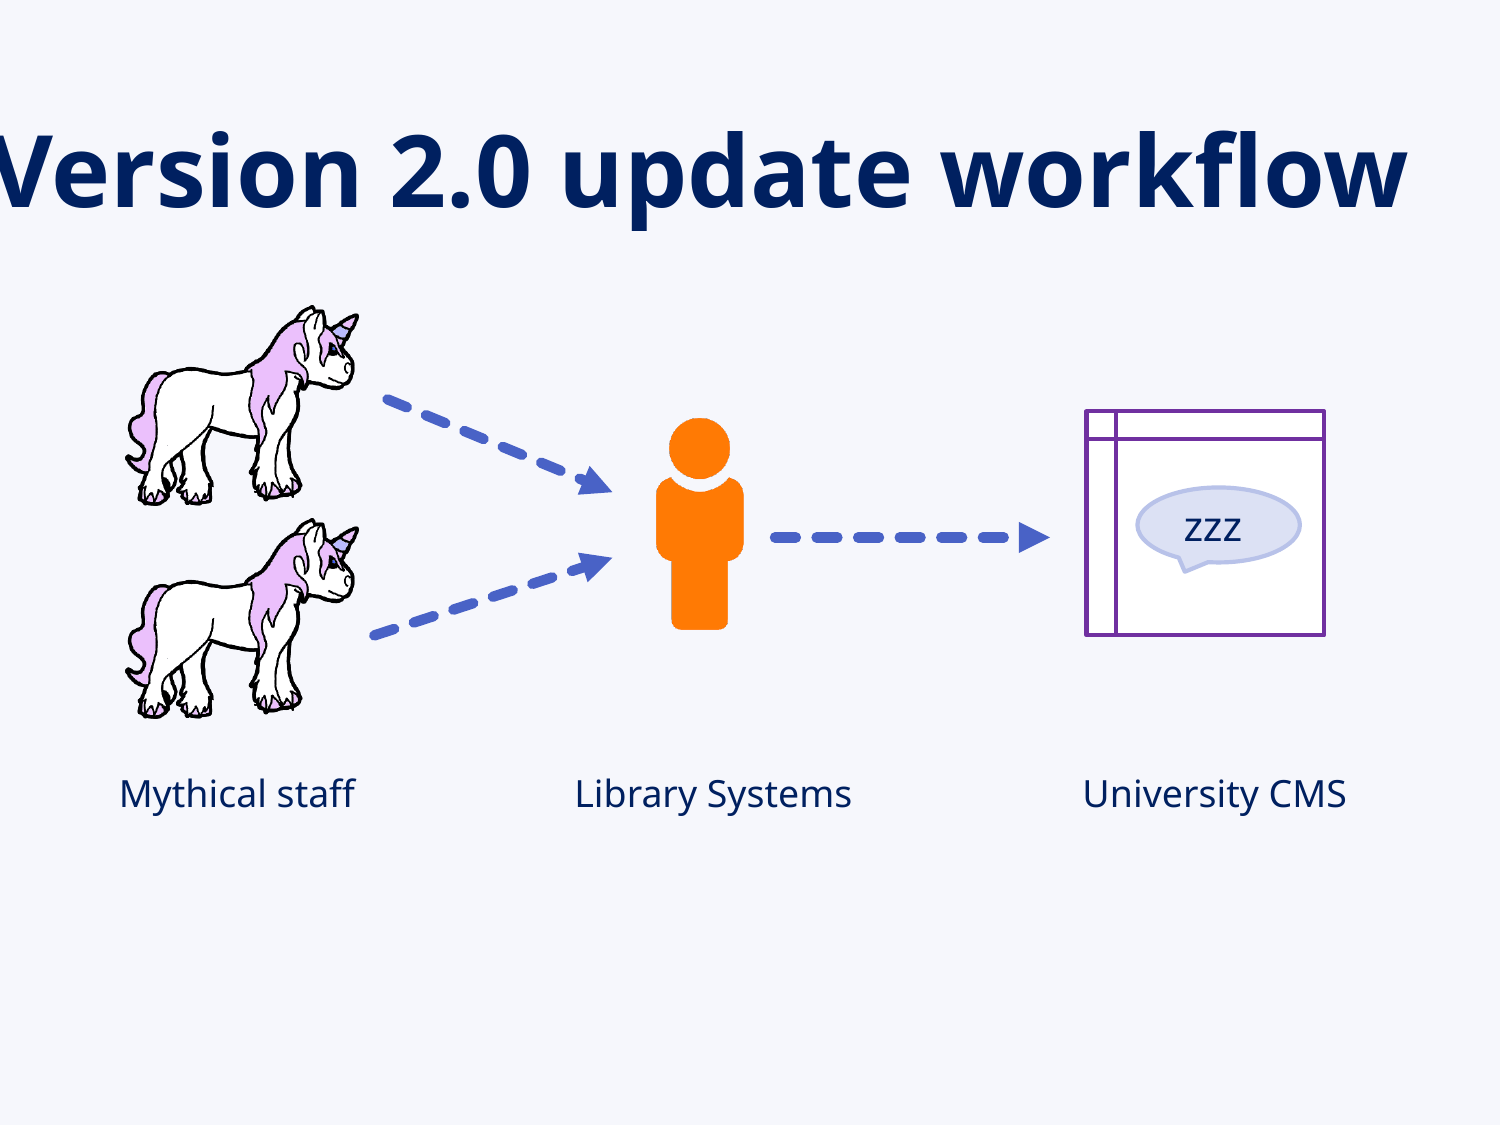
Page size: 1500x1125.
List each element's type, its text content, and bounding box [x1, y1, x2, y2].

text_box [374, 557, 613, 636]
text_box [1269, 493, 1302, 557]
picture [565, 399, 834, 648]
picture [124, 304, 359, 506]
picture [124, 518, 359, 719]
text_box Library Systems [559, 762, 868, 823]
text_box [1169, 557, 1268, 574]
text_box [1084, 409, 1326, 637]
text_box zzz [1168, 492, 1269, 557]
text_box [1135, 493, 1168, 557]
text_box Mythical staff [103, 762, 371, 823]
text_box [1172, 485, 1266, 492]
text_box Version 2.0 update workflow [0, 99, 1426, 235]
text_box University CMS [1067, 762, 1362, 823]
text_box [387, 399, 613, 493]
